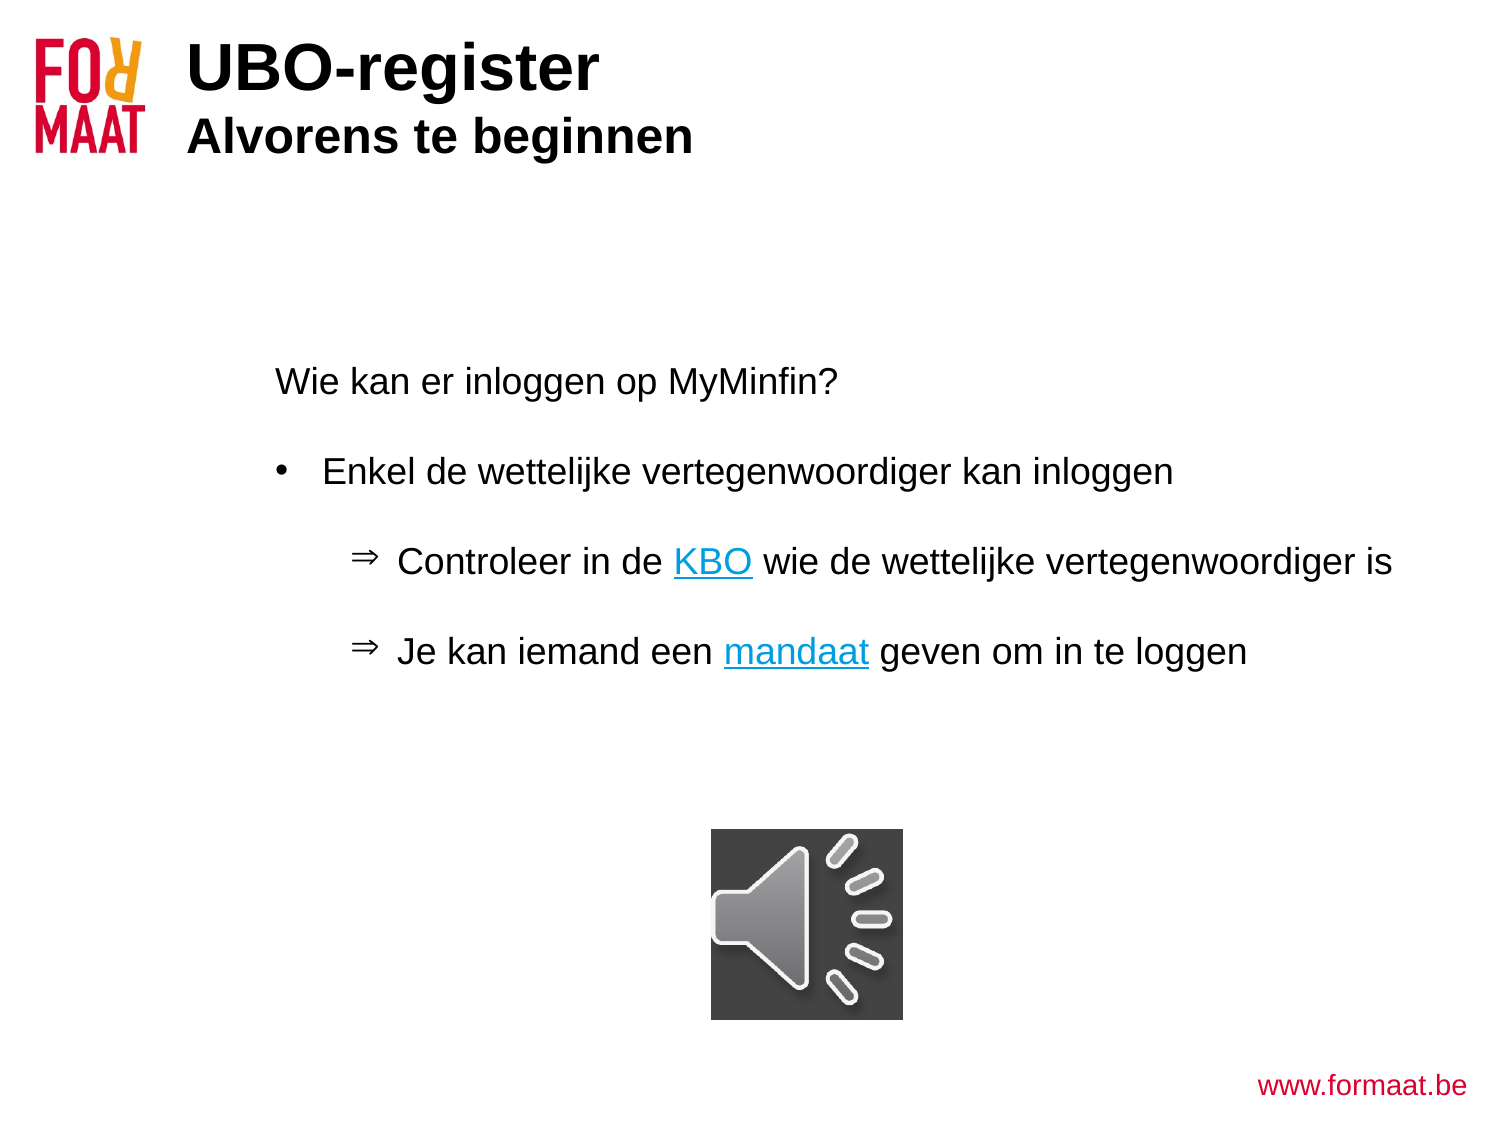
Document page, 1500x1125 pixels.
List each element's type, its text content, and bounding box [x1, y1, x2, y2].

text_box UBO-register Alvorens te beginnen [171, 16, 1500, 171]
text_box Wie kan er inloggen op MyMinfin? Enkel de wettelijke vertegenwoordiger kan inloggen Controleer in de KBO wie de wettelijke vertegenwoordiger is Je kan iemand een mandaat geven om in te loggen [260, 349, 1409, 725]
picture [709, 827, 904, 1022]
picture [17, 21, 163, 167]
text_box www.formaat.be [1092, 1058, 1483, 1109]
